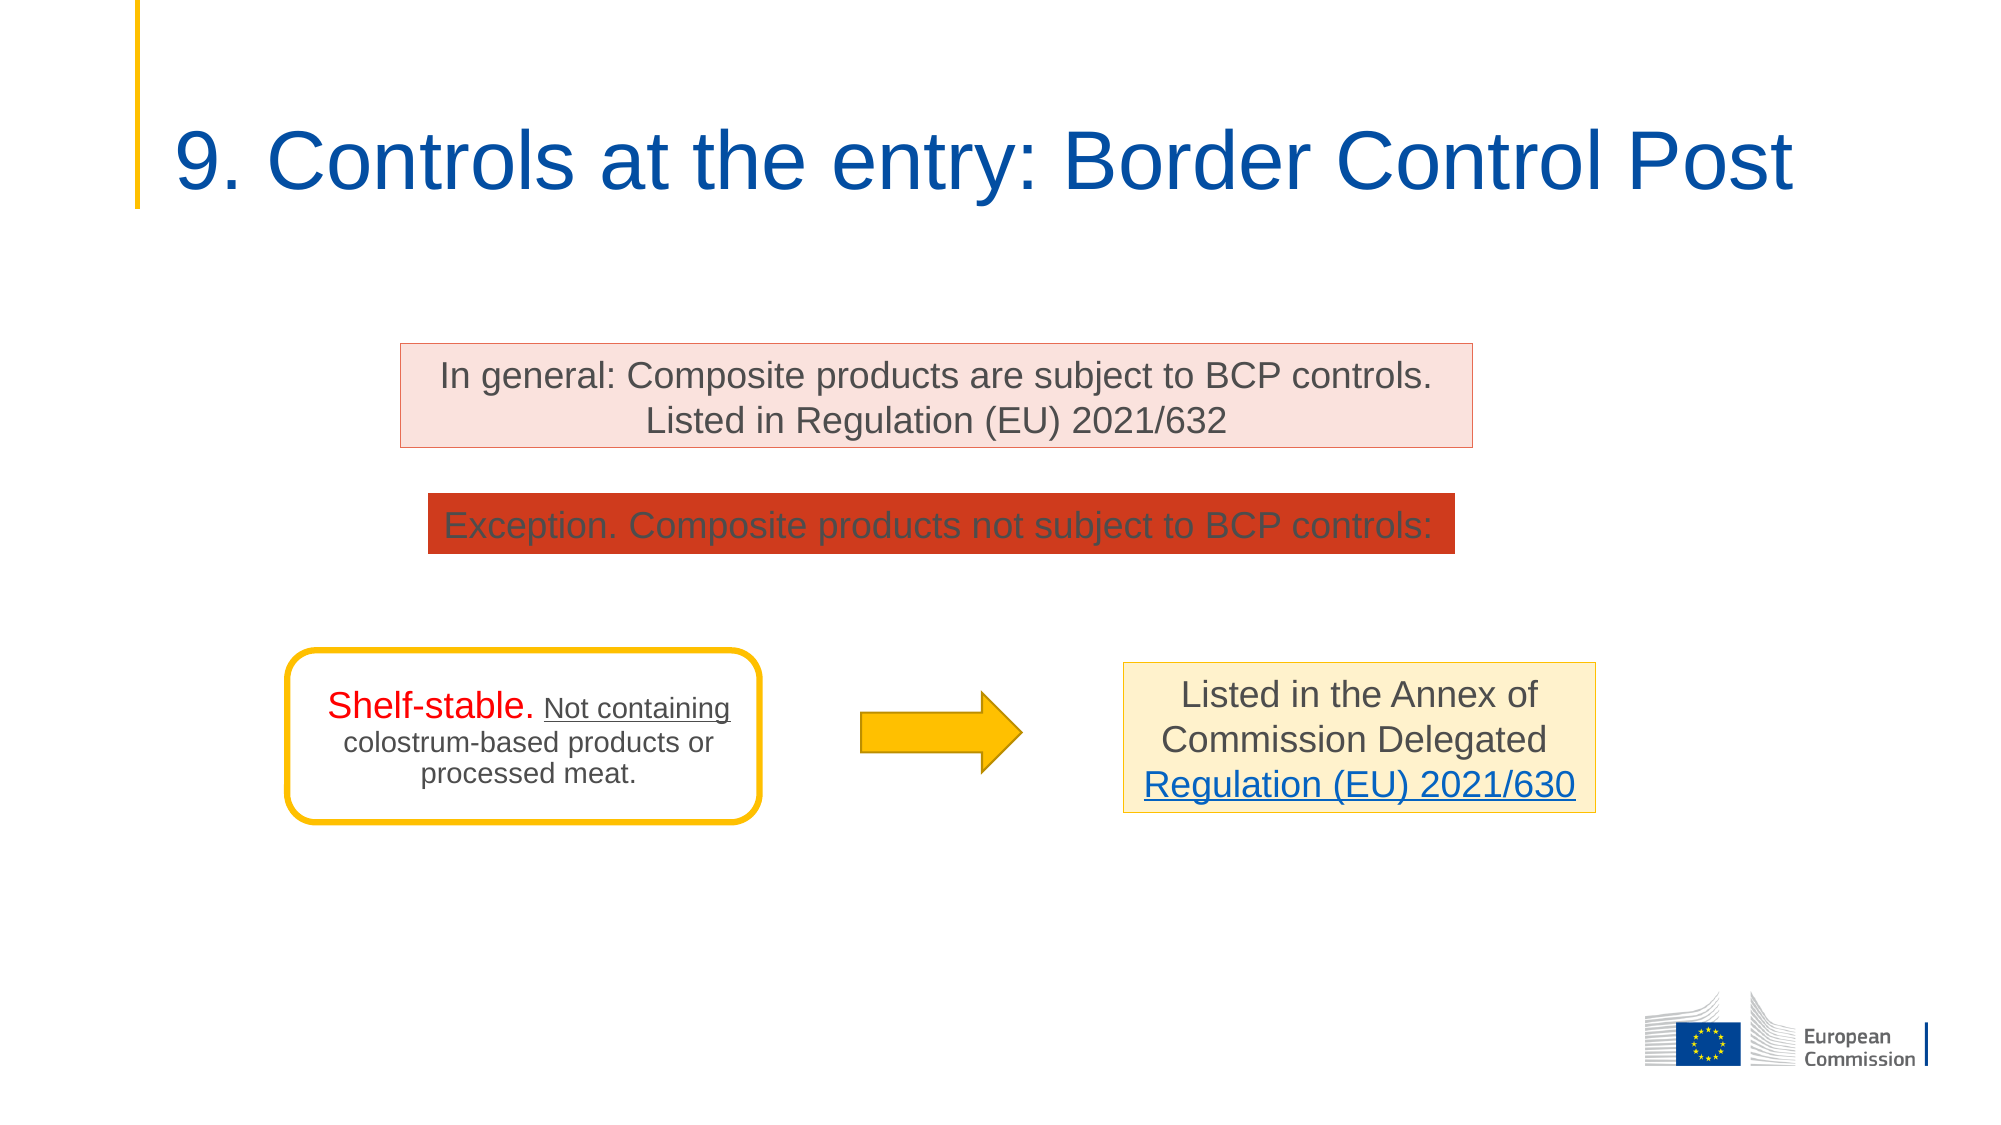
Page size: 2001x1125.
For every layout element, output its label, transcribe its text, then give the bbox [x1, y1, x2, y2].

title 9. Controls at the entry: Border Control Post [159, 79, 1885, 208]
text_box Shelf-stable. Not containing colostrum-based products or processed meat. [301, 660, 757, 816]
text_box In general: Composite products are subject to BCP controls. Listed in Regulation (EU) 2021/632 [400, 343, 1473, 448]
text_box Listed in the Annex of Commission Delegated Regulation (EU) 2021/630 [1123, 662, 1596, 813]
text_box [860, 690, 1024, 775]
text_box [286, 649, 754, 824]
picture [1645, 991, 1928, 1066]
text_box [757, 665, 761, 808]
text_box Exception. Composite products not subject to BCP controls: [428, 493, 1455, 554]
